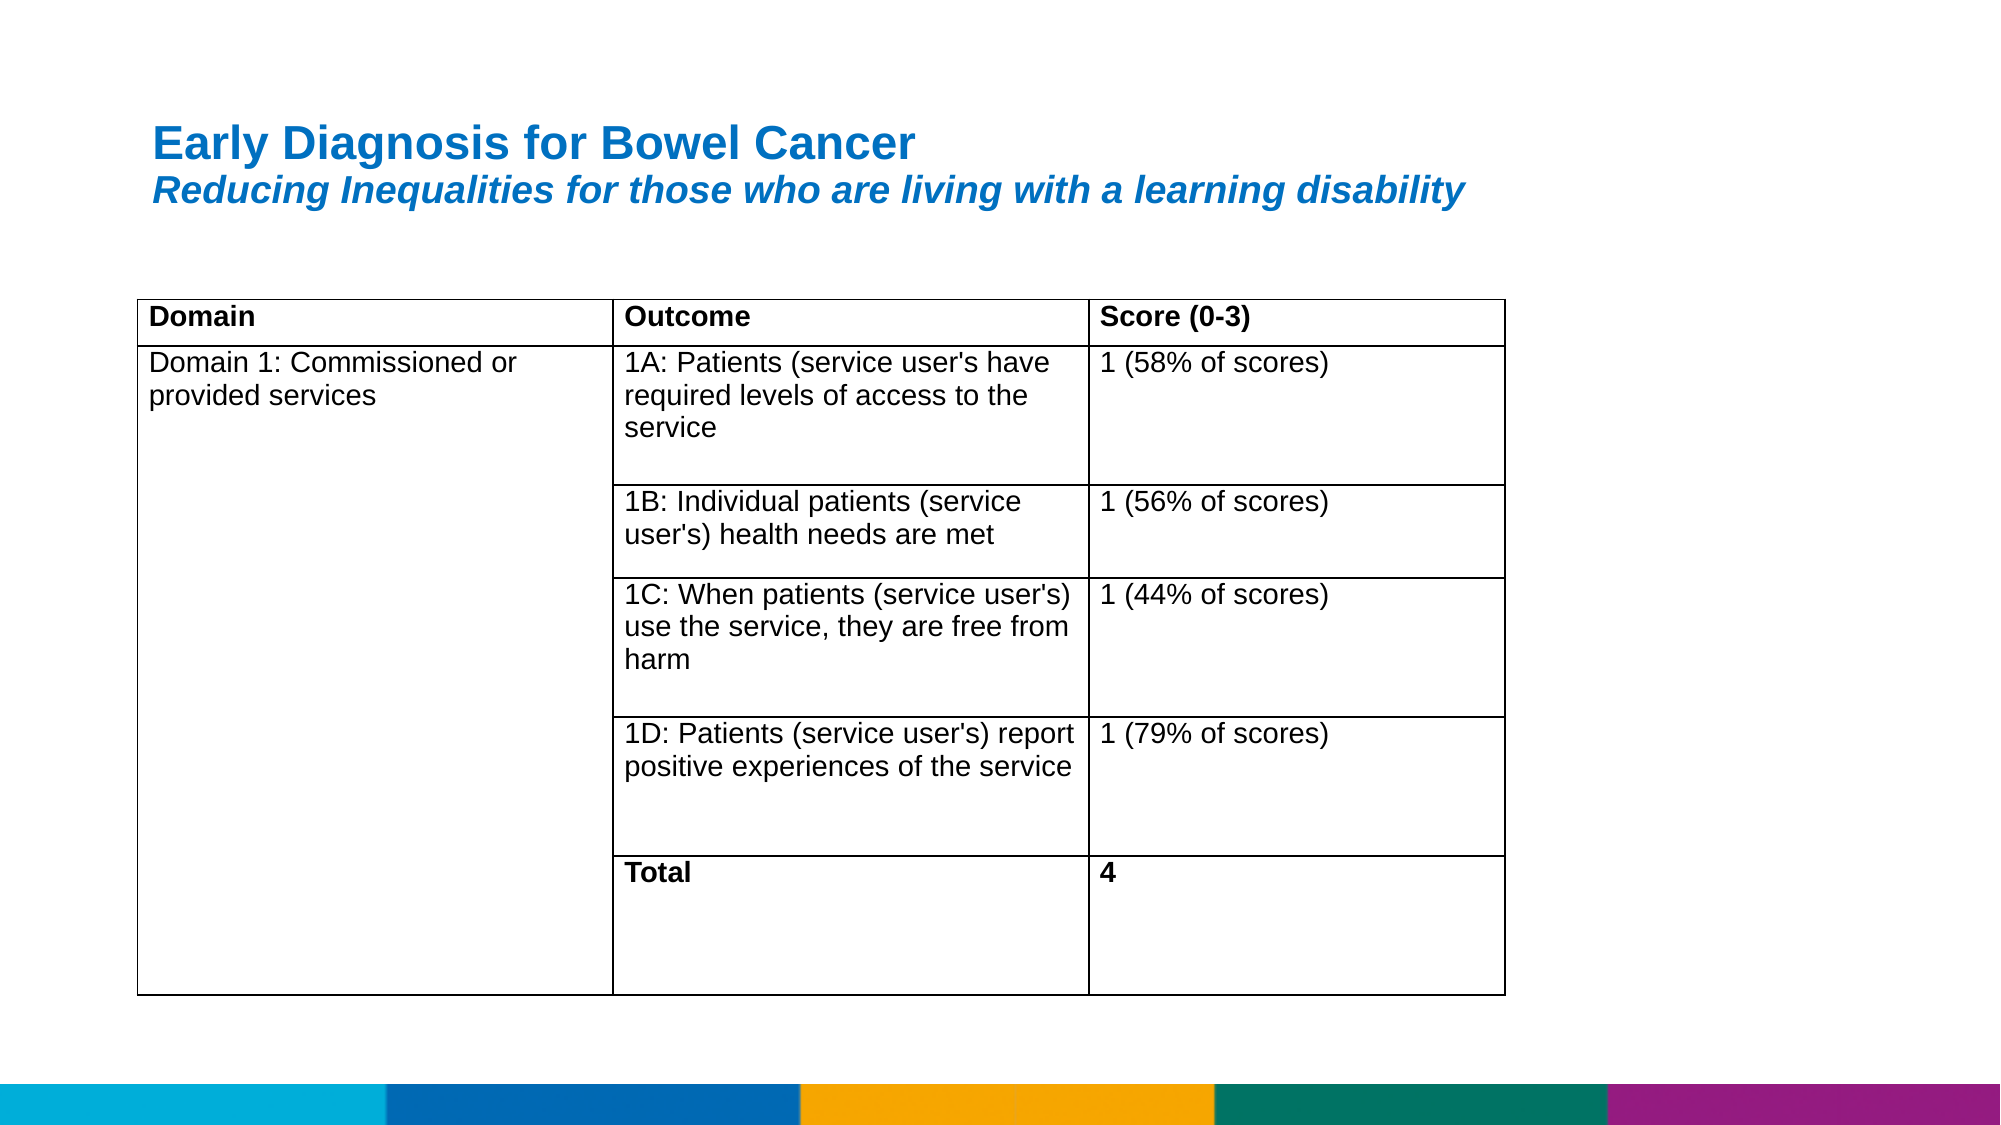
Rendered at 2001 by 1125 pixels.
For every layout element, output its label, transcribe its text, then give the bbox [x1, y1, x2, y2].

picture [388, 1084, 2000, 1125]
table_header Score (0-3) [1090, 300, 1504, 345]
title Early Diagnosis for Bowel Cancer Reducing Inequalities for those who are living with a learning disability [137, 59, 1863, 278]
table_cell 1B: Individual patients (service user's) health needs are met [614, 486, 1088, 577]
table_header Domain [138, 300, 612, 345]
table_cell 1 (44% of scores) [1090, 579, 1504, 716]
table_cell 1 (58% of scores) [1090, 347, 1504, 484]
table_cell 4 [1090, 857, 1504, 994]
table_cell Domain 1: Commissioned or provided services [138, 347, 612, 994]
table_cell 1D: Patients (service user's) report positive experiences of the service [614, 718, 1088, 855]
list [116, 262, 1675, 1035]
table_cell Total [614, 857, 1088, 994]
table_cell 1A: Patients (service user's have required levels of access to the service [614, 347, 1088, 484]
table_cell 1 (79% of scores) [1090, 718, 1504, 855]
table_cell 1C: When patients (service user's) use the service, they are free from harm [614, 579, 1088, 716]
table_header Outcome [614, 300, 1088, 345]
table_cell 1 (56% of scores) [1090, 486, 1504, 577]
